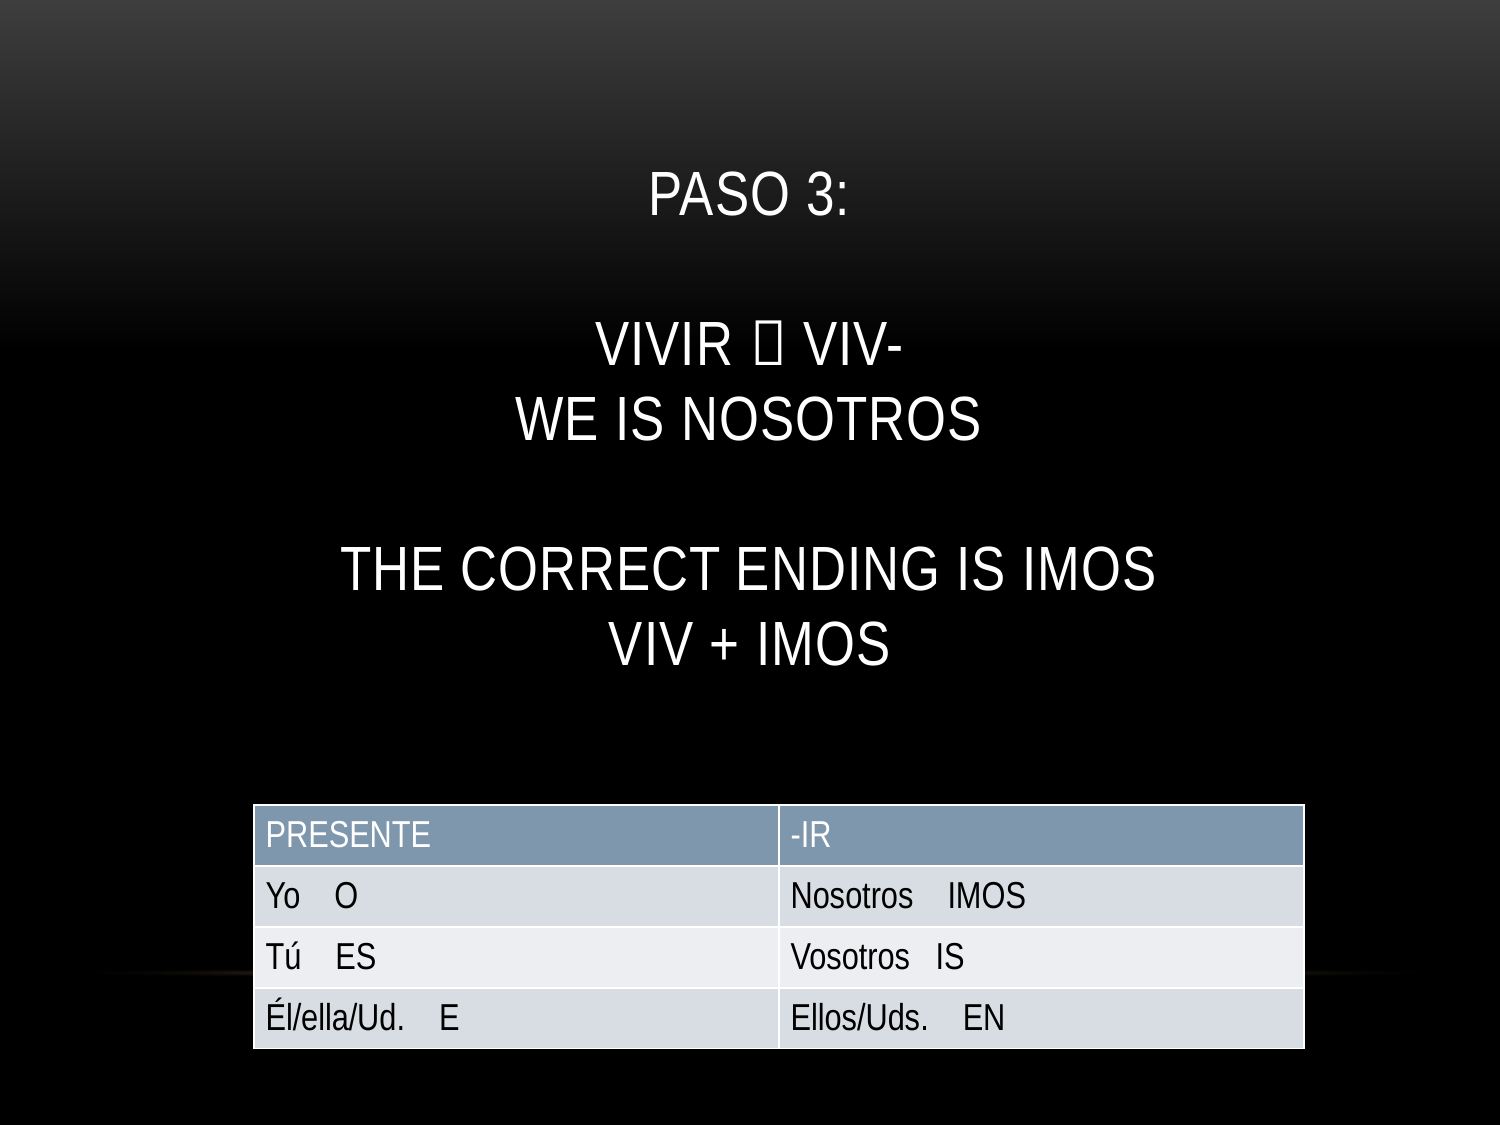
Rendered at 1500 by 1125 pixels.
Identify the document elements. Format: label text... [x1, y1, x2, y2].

table_header PRESENTE [255, 806, 778, 865]
table_cell Vosotros IS [780, 928, 1303, 987]
table_header -IR [780, 806, 1303, 865]
table_cell Él/ella/Ud. E [255, 989, 778, 1048]
title PASO 3: VIVIR  VIV- WE IS NOSOTROS THE CORRECT ENDING IS IMOS VIV + IMOS [99, 498, 1400, 686]
picture [0, 0, 1500, 1125]
table_cell Nosotros IMOS [780, 867, 1303, 926]
table_cell Tú ES [255, 928, 778, 987]
table_cell Ellos/Uds. EN [780, 989, 1303, 1048]
table_cell Yo O [255, 867, 778, 926]
